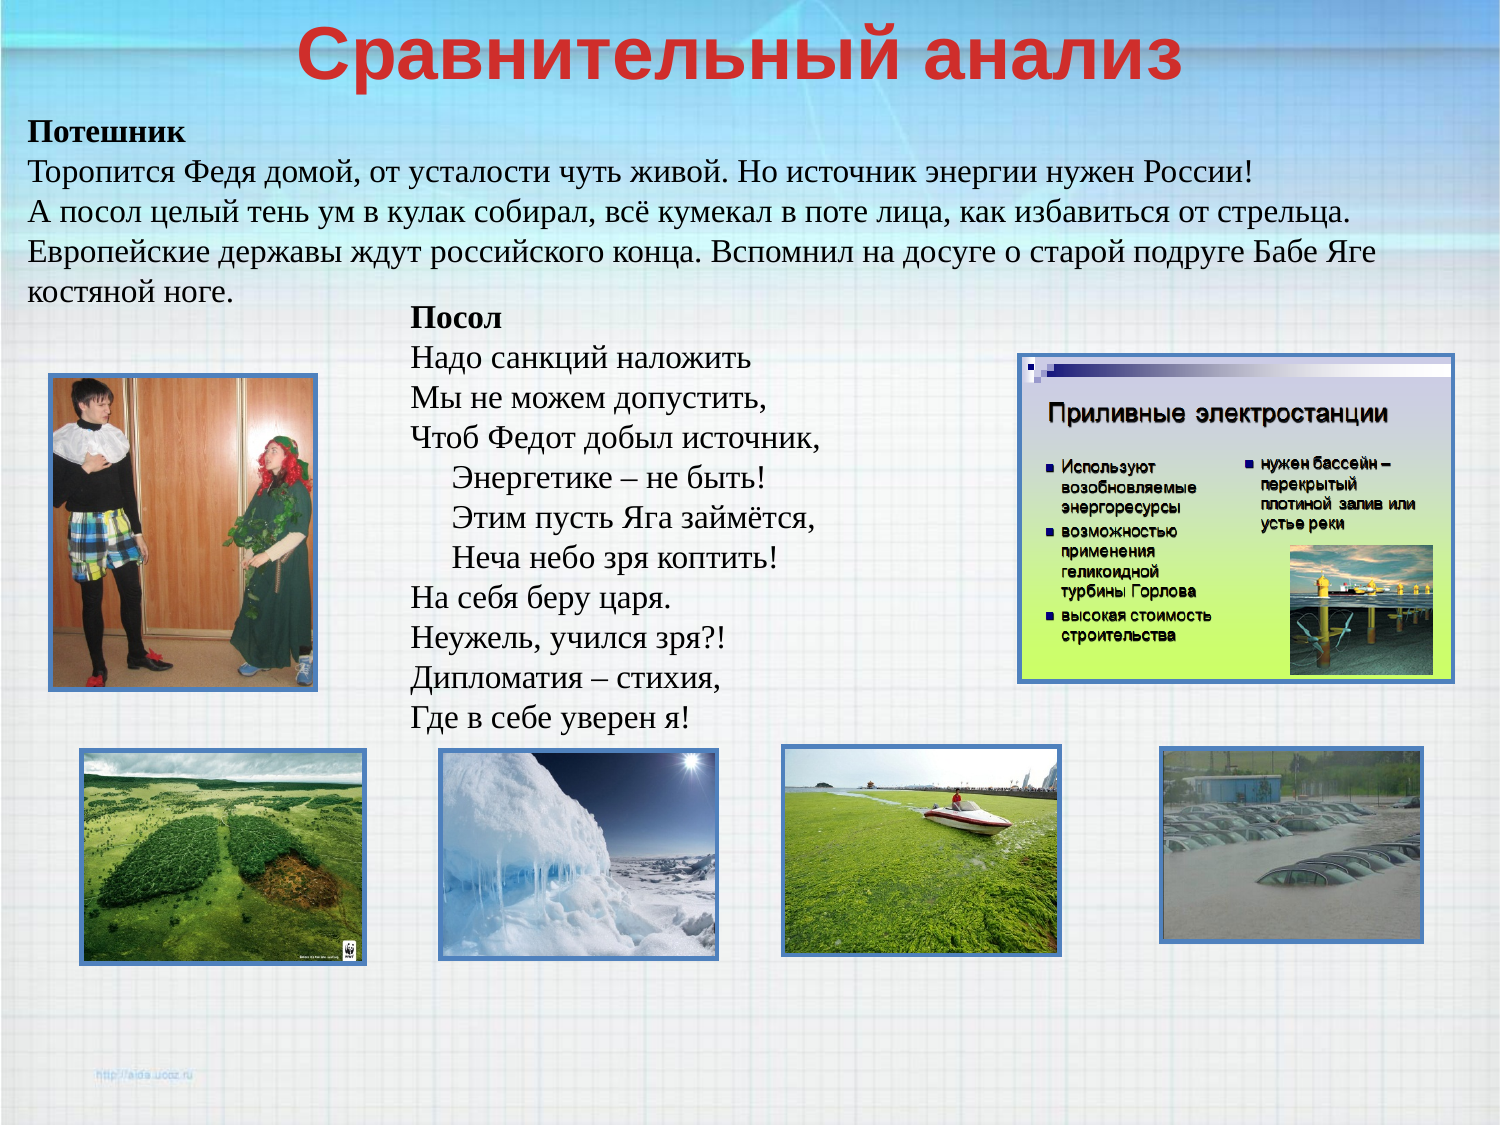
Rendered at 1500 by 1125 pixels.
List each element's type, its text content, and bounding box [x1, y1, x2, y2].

text_box Посол Надо санкций наложить Мы не можем допустить, Чтоб Федот добыл источник, Энергетике – не быть! Этим пусть Яга займётся, Неча небо зря коптить! На себя беру царя. Неужель, учился зря?! Дипломатия – стихия, Где в себе уверен я! [395, 317, 951, 743]
title Сравнительный анализ [75, 2, 1426, 97]
text_box Потешник Торопится Федя домой, от усталости чуть живой. Но источник энергии нужен России! А посол целый тень ум в кулак собирал, всё кумекал в поте лица, как избавиться от стрельца. Европейские державы ждут российского конца. Вспомнил на досуге о старой подруге Бабе Яге костяной ноге. [12, 101, 1495, 317]
picture [0, 0, 1500, 1125]
